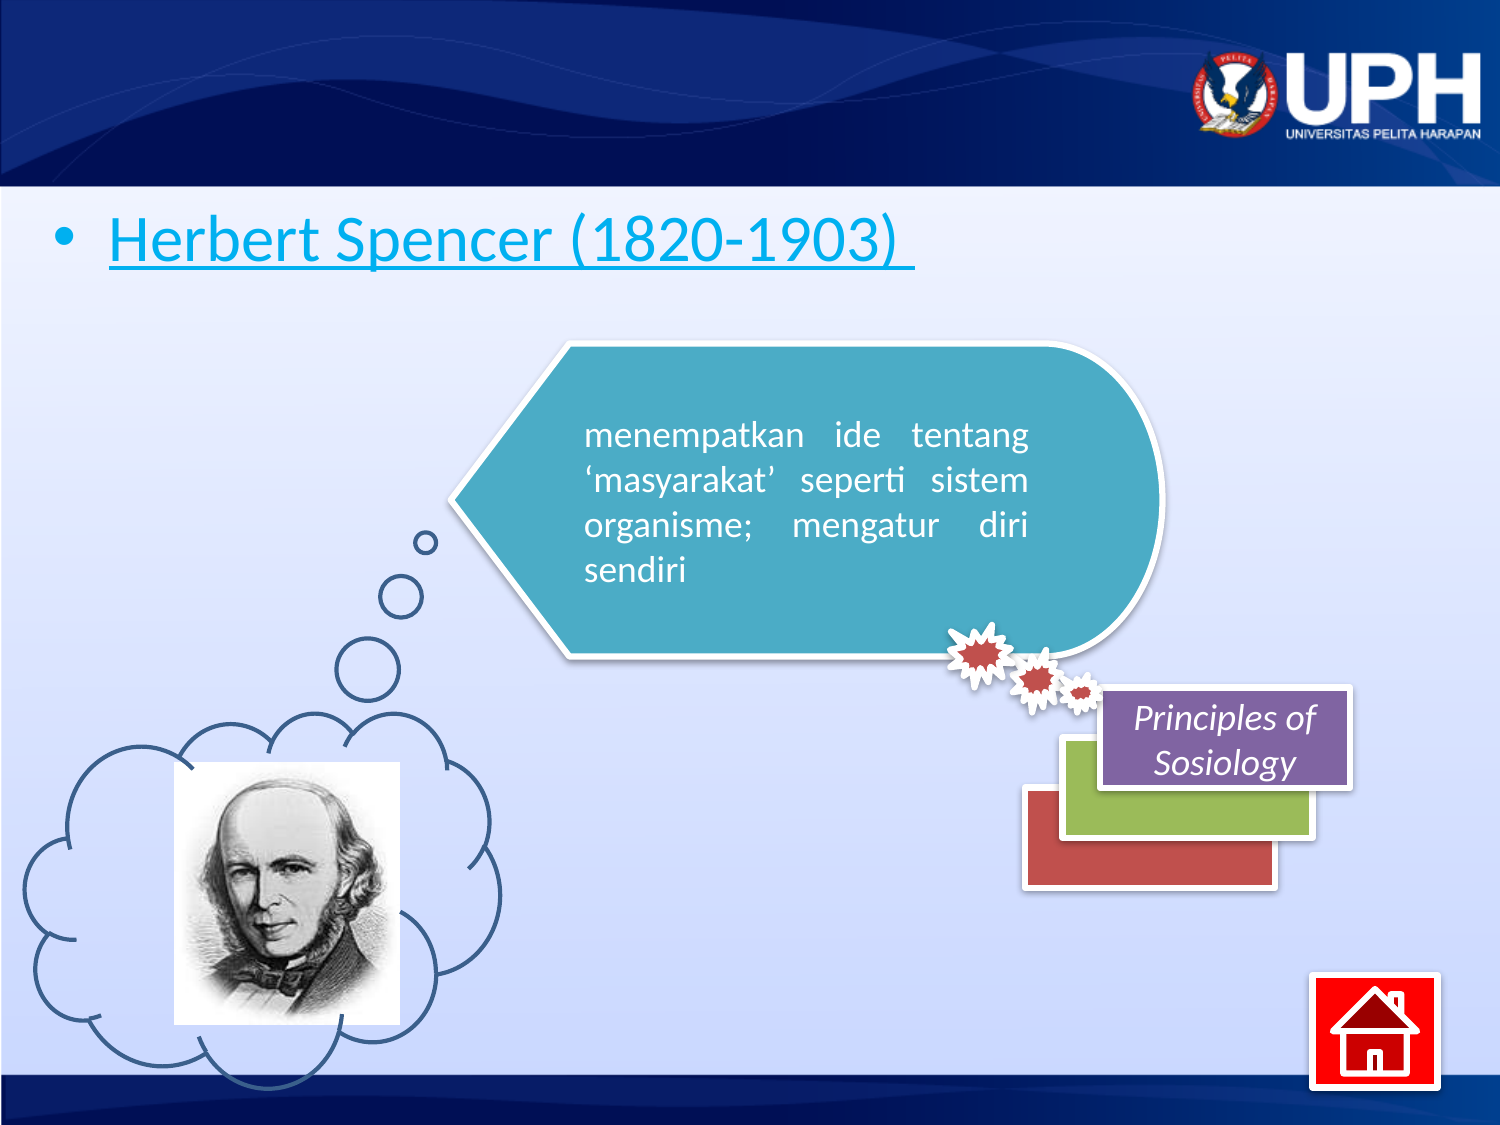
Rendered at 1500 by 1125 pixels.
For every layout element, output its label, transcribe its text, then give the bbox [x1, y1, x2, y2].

text_box [1009, 646, 1065, 716]
text_box [378, 573, 424, 620]
picture [0, 0, 1500, 1125]
text_box [22, 711, 503, 1091]
text_box [1059, 672, 1104, 716]
text_box Principles of Sosiology [1097, 684, 1353, 791]
text_box [946, 621, 1016, 691]
text_box [413, 530, 439, 556]
list Herbert Spencer (1820-1903) [37, 187, 1438, 1025]
text_box [1059, 734, 1316, 841]
text_box [334, 636, 402, 703]
text_box menempatkan ide tentang ‘masyarakat’ seperti sistem organisme; mengatur diri sendiri [447, 340, 1166, 660]
text_box [1309, 972, 1441, 1091]
text_box [1022, 784, 1278, 891]
